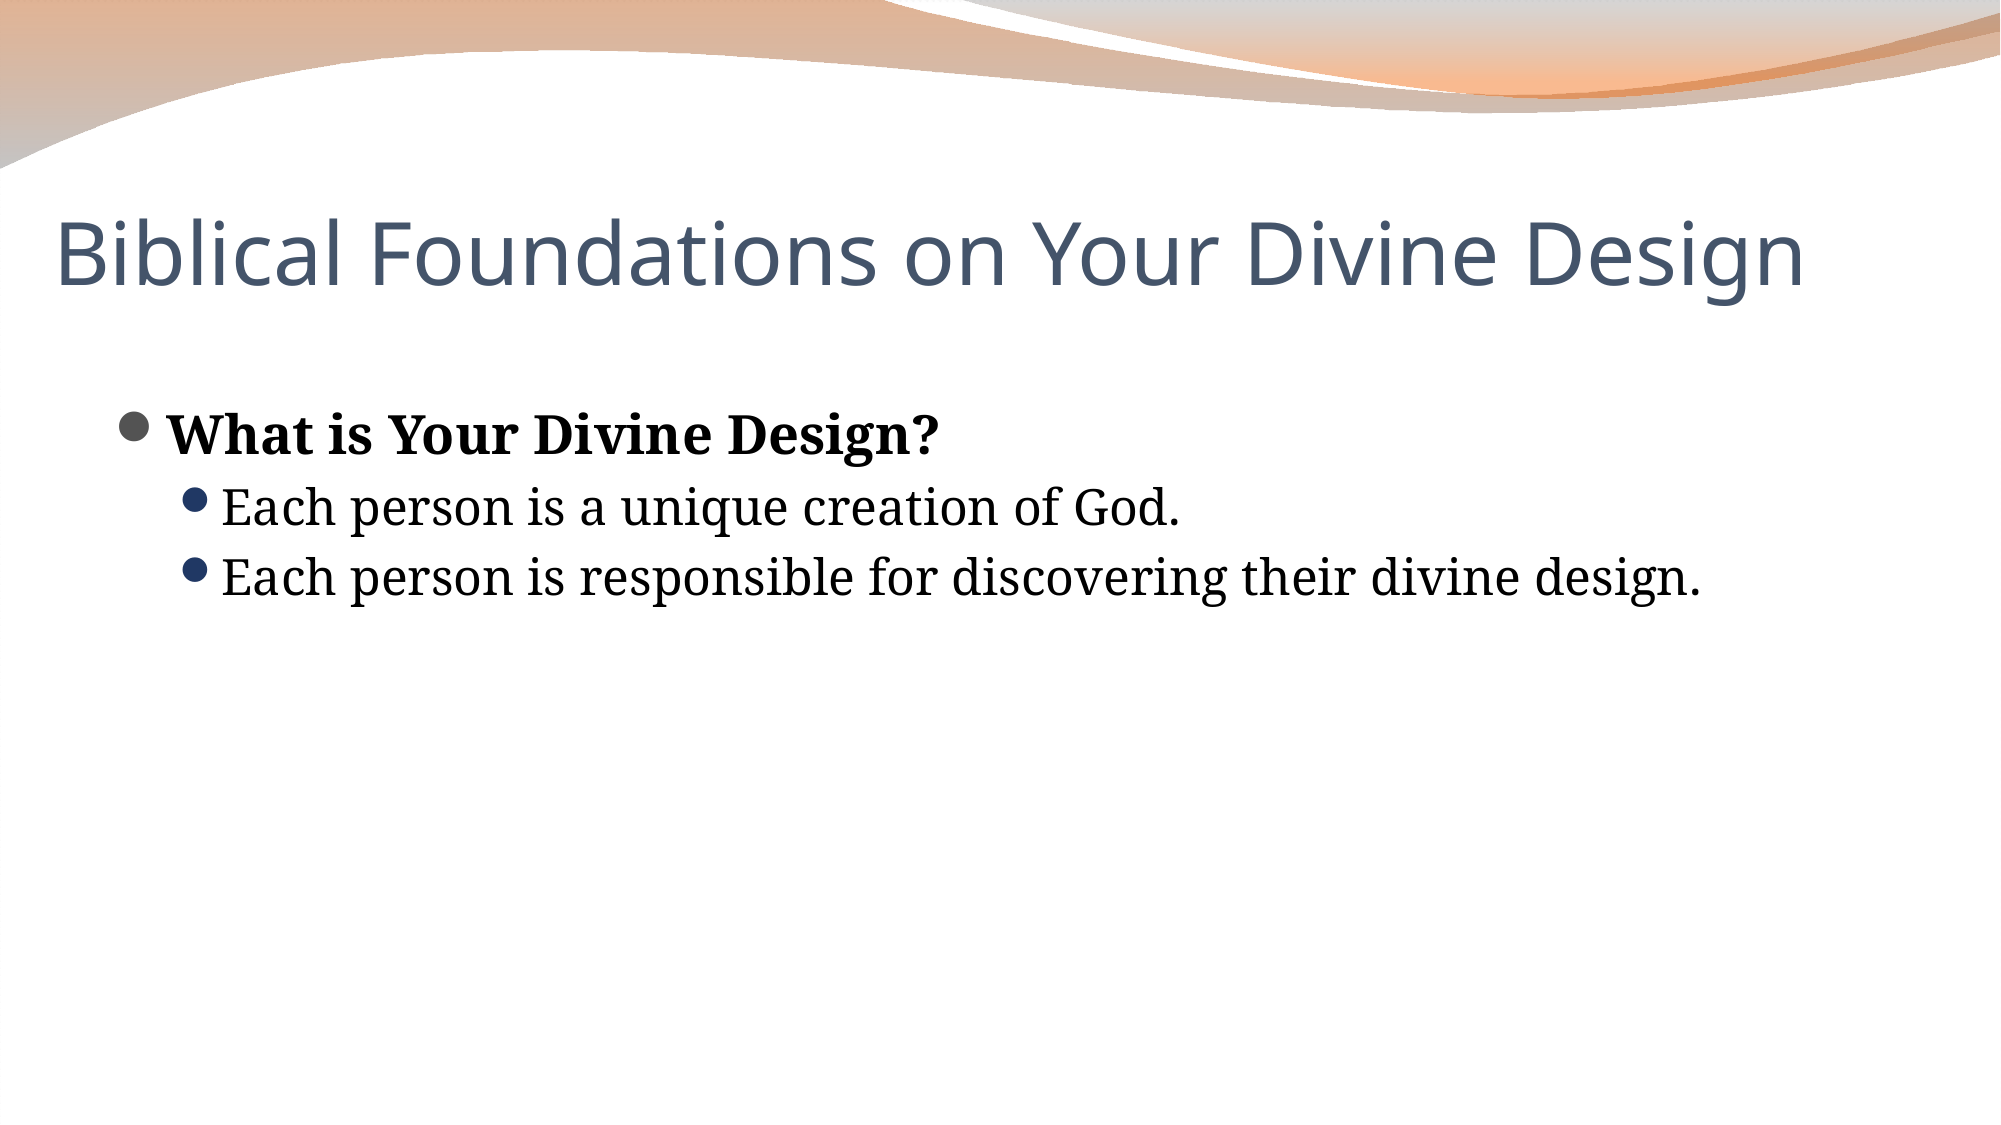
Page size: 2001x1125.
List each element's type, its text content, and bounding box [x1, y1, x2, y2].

list What is Your Divine Design? Each person is a unique creation of God. Each person is responsible for discovering their divine design. [99, 317, 1900, 1038]
title Biblical Foundations on Your Divine Design [53, 115, 2000, 303]
